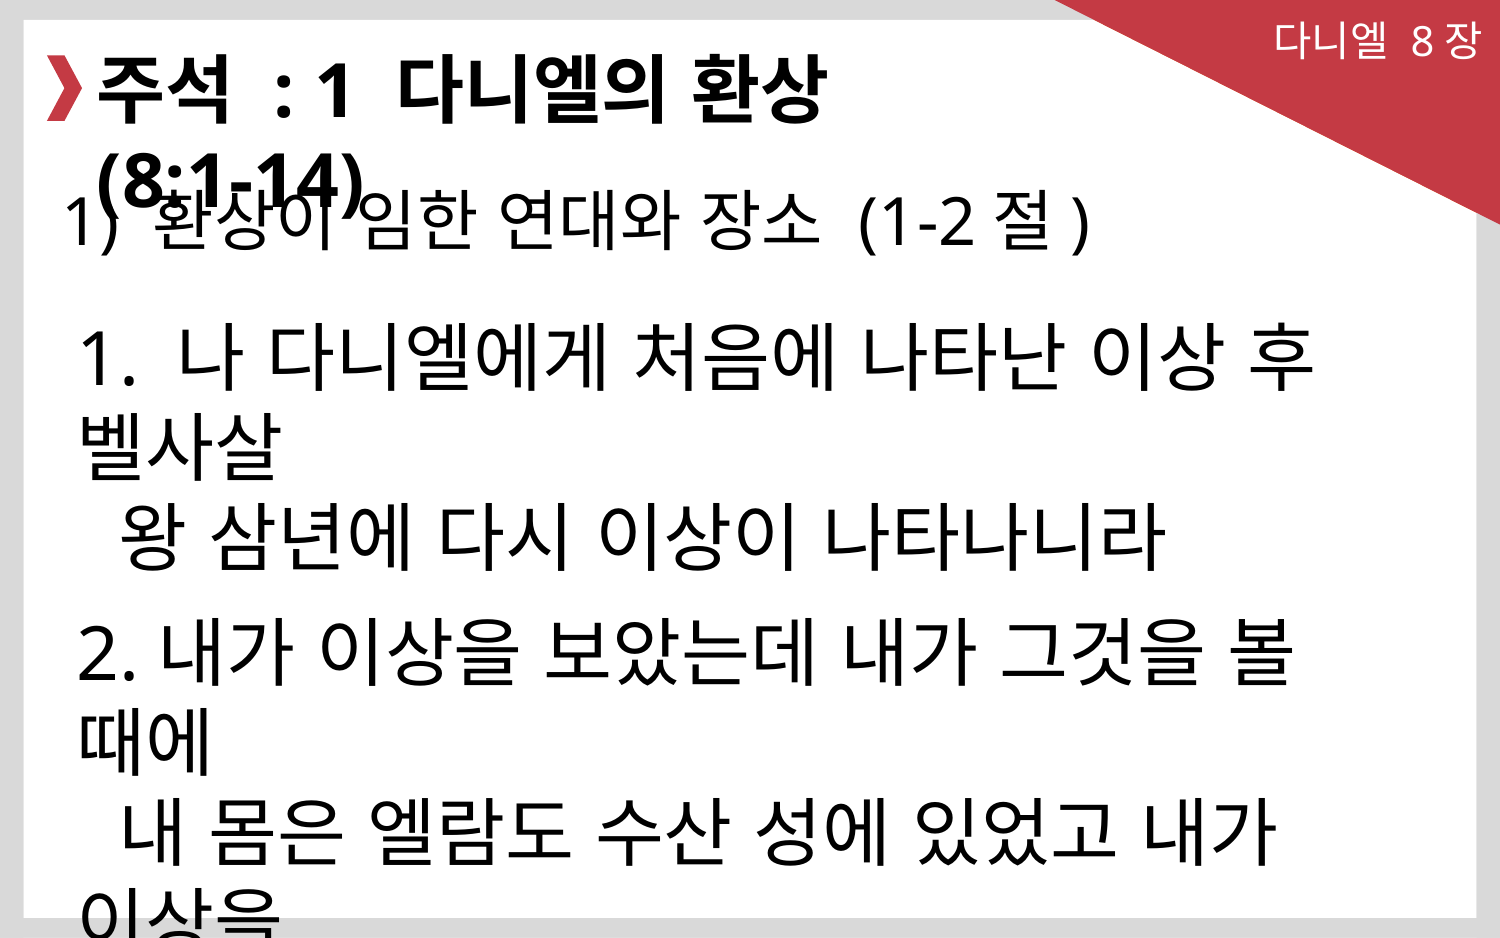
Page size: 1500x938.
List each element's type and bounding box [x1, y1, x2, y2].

text_box [0, 0, 1500, 938]
